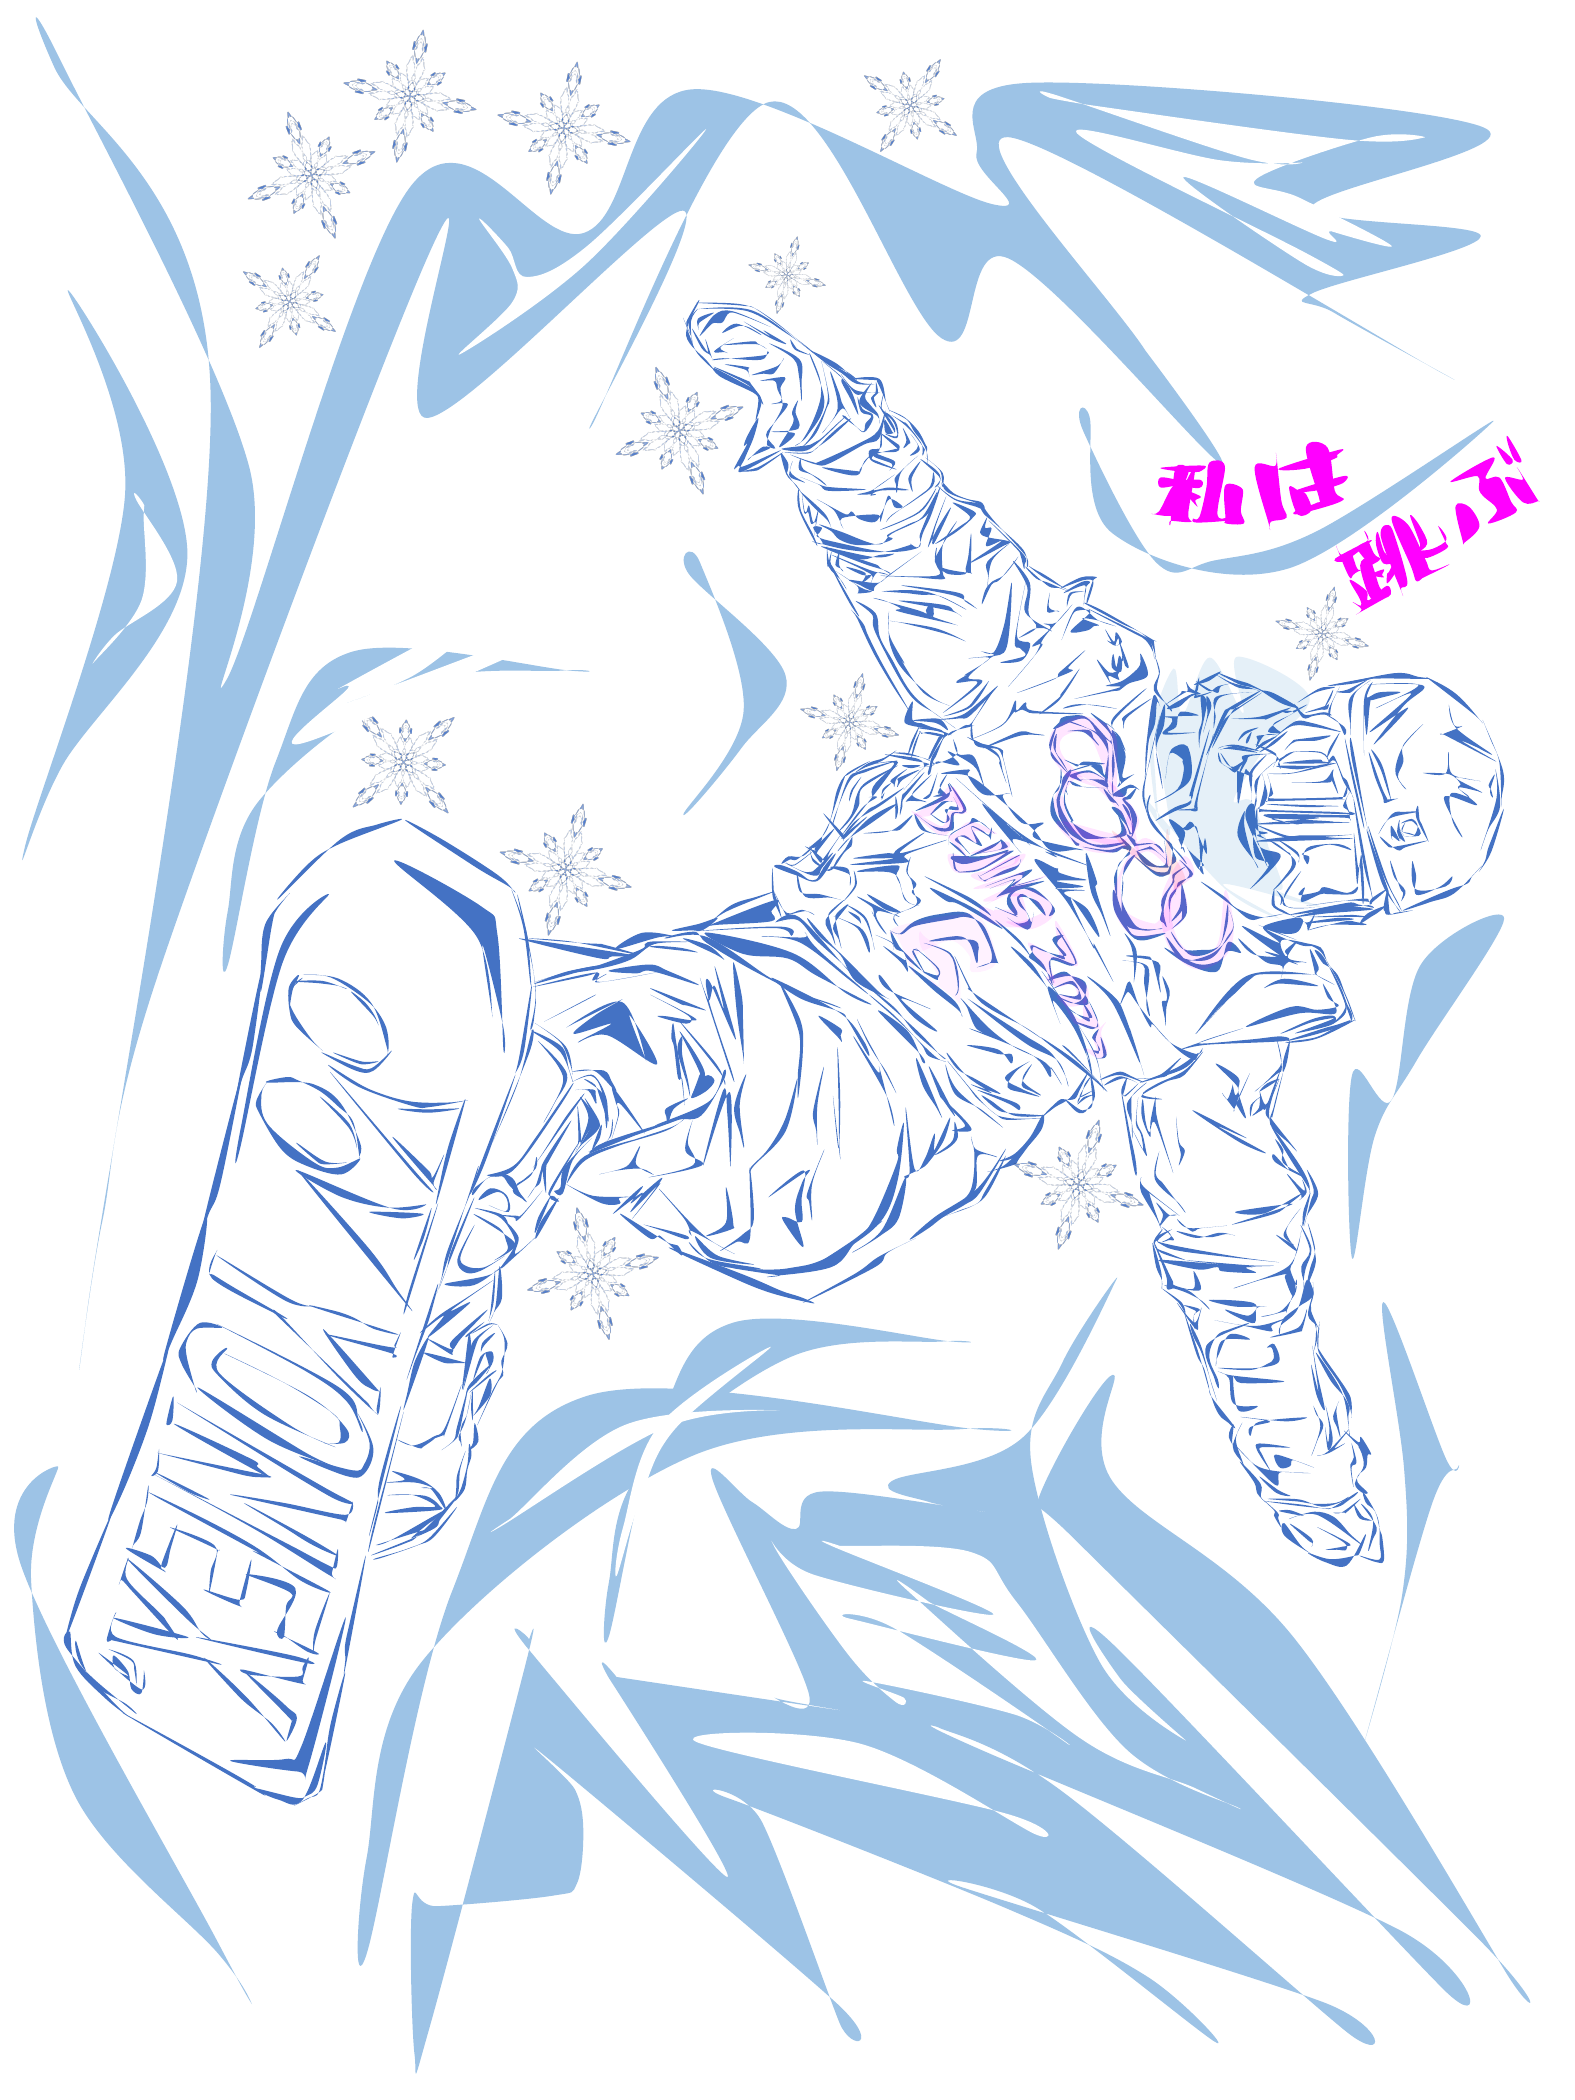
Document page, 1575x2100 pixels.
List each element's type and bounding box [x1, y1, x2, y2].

text_box [409, 1831, 585, 2077]
text_box [1171, 1831, 1472, 2007]
picture [0, 17, 1575, 1831]
text_box [551, 126, 709, 269]
text_box [811, 1831, 1377, 2046]
text_box [34, 15, 192, 269]
text_box [356, 1831, 394, 1968]
text_box [1334, 520, 1451, 597]
text_box [477, 217, 518, 269]
text_box [63, 299, 1505, 1807]
text_box [367, 81, 1492, 269]
text_box [633, 1831, 863, 2043]
text_box [96, 1831, 253, 2006]
text_box [1151, 460, 1245, 526]
text_box [1026, 1831, 1050, 1839]
text_box [1257, 445, 1352, 518]
text_box [1368, 1831, 1532, 2004]
picture [834, 30, 986, 181]
text_box [1438, 453, 1533, 528]
text_box [1038, 90, 1426, 269]
picture [484, 49, 643, 208]
